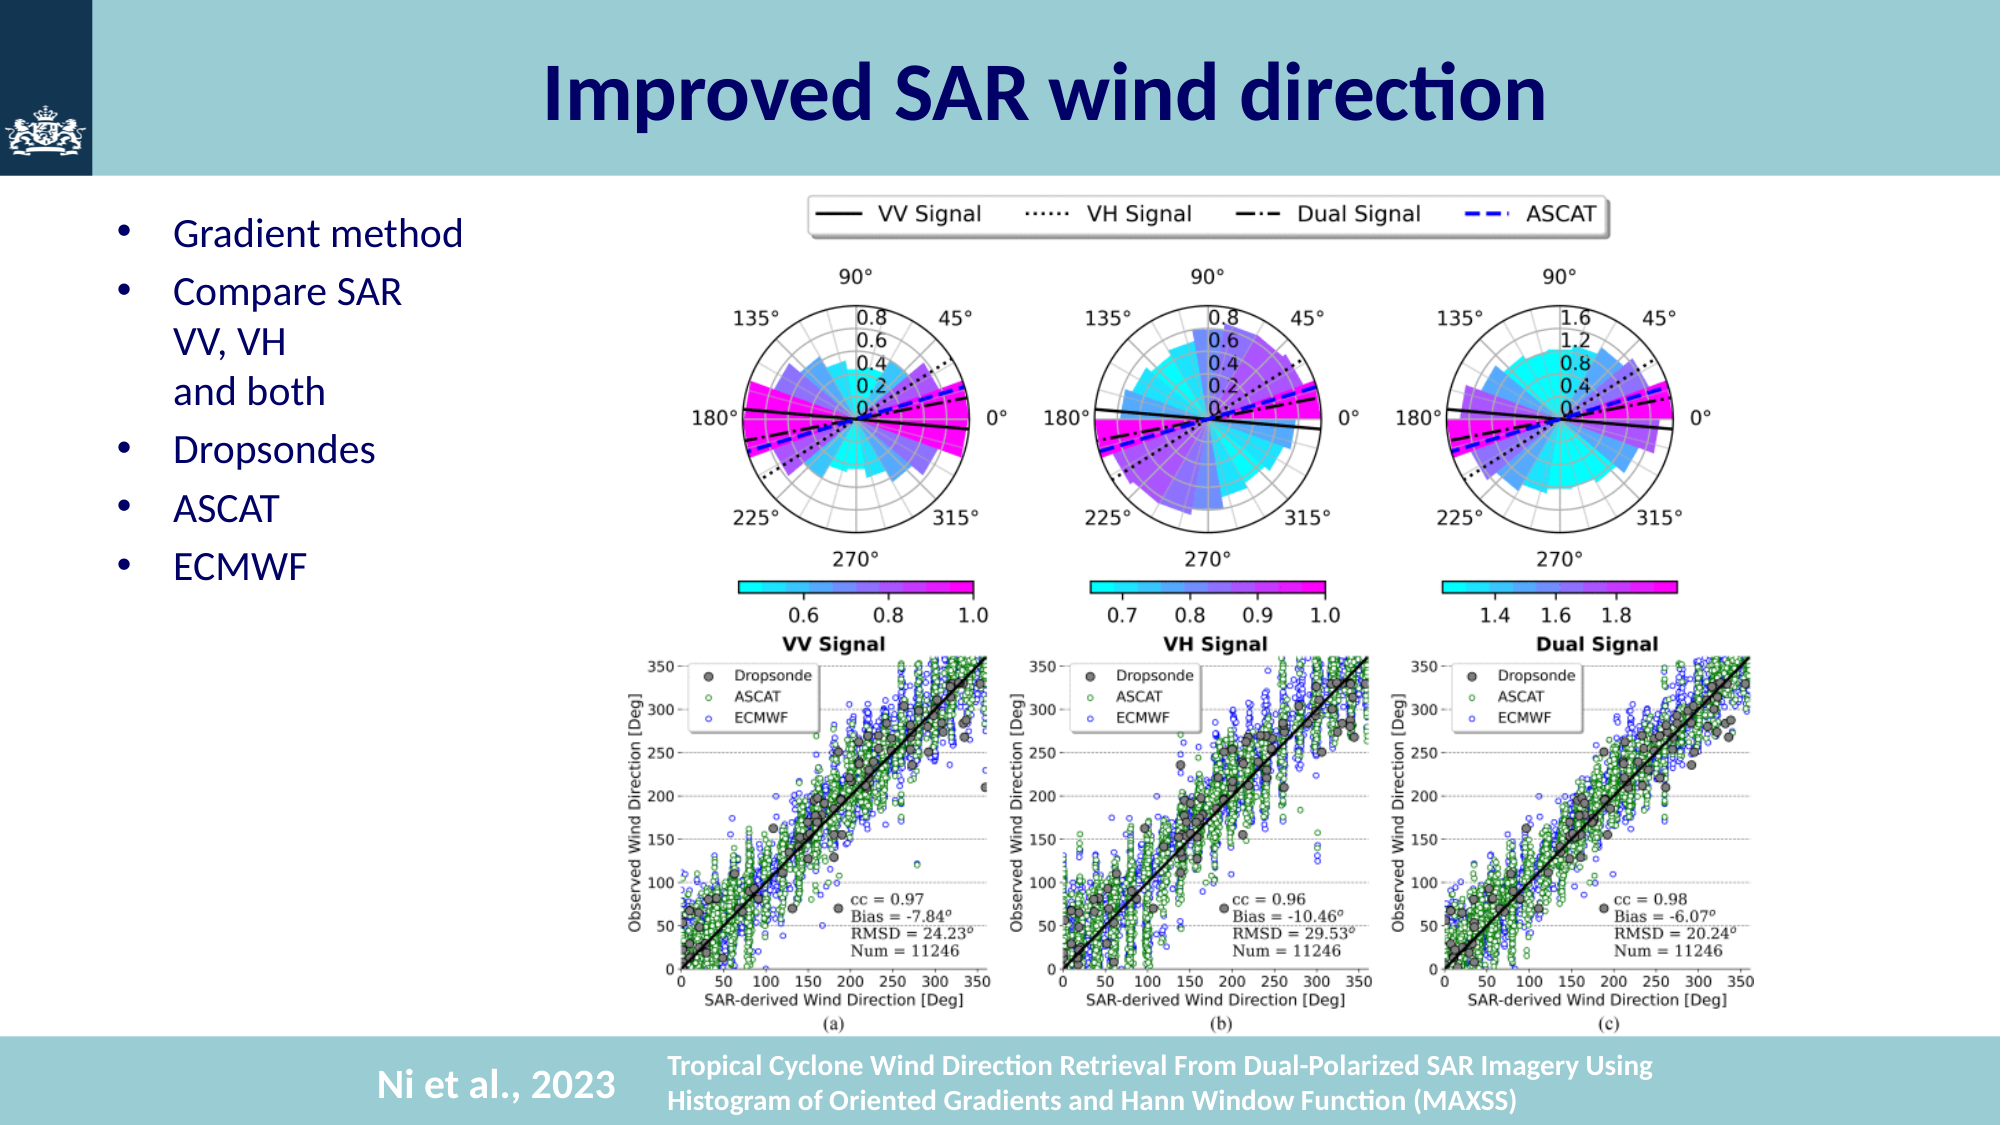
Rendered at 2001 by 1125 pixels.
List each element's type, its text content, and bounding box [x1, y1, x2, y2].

picture [0, 0, 94, 223]
text_box Ni et al., 2023 [362, 1049, 634, 1115]
text_box Tropical Cyclone Wind Direction Retrieval From Dual-Polarized SAR Imagery Using Histogram of Oriented Gradients and Hann Window Function (MAXSS) [652, 1045, 1750, 1124]
title Improved SAR wind direction [91, 0, 2000, 174]
picture [627, 194, 1754, 1036]
list Gradient method Compare SAR VV, VH and both Dropsondes ASCAT ECMWF [101, 197, 688, 1010]
